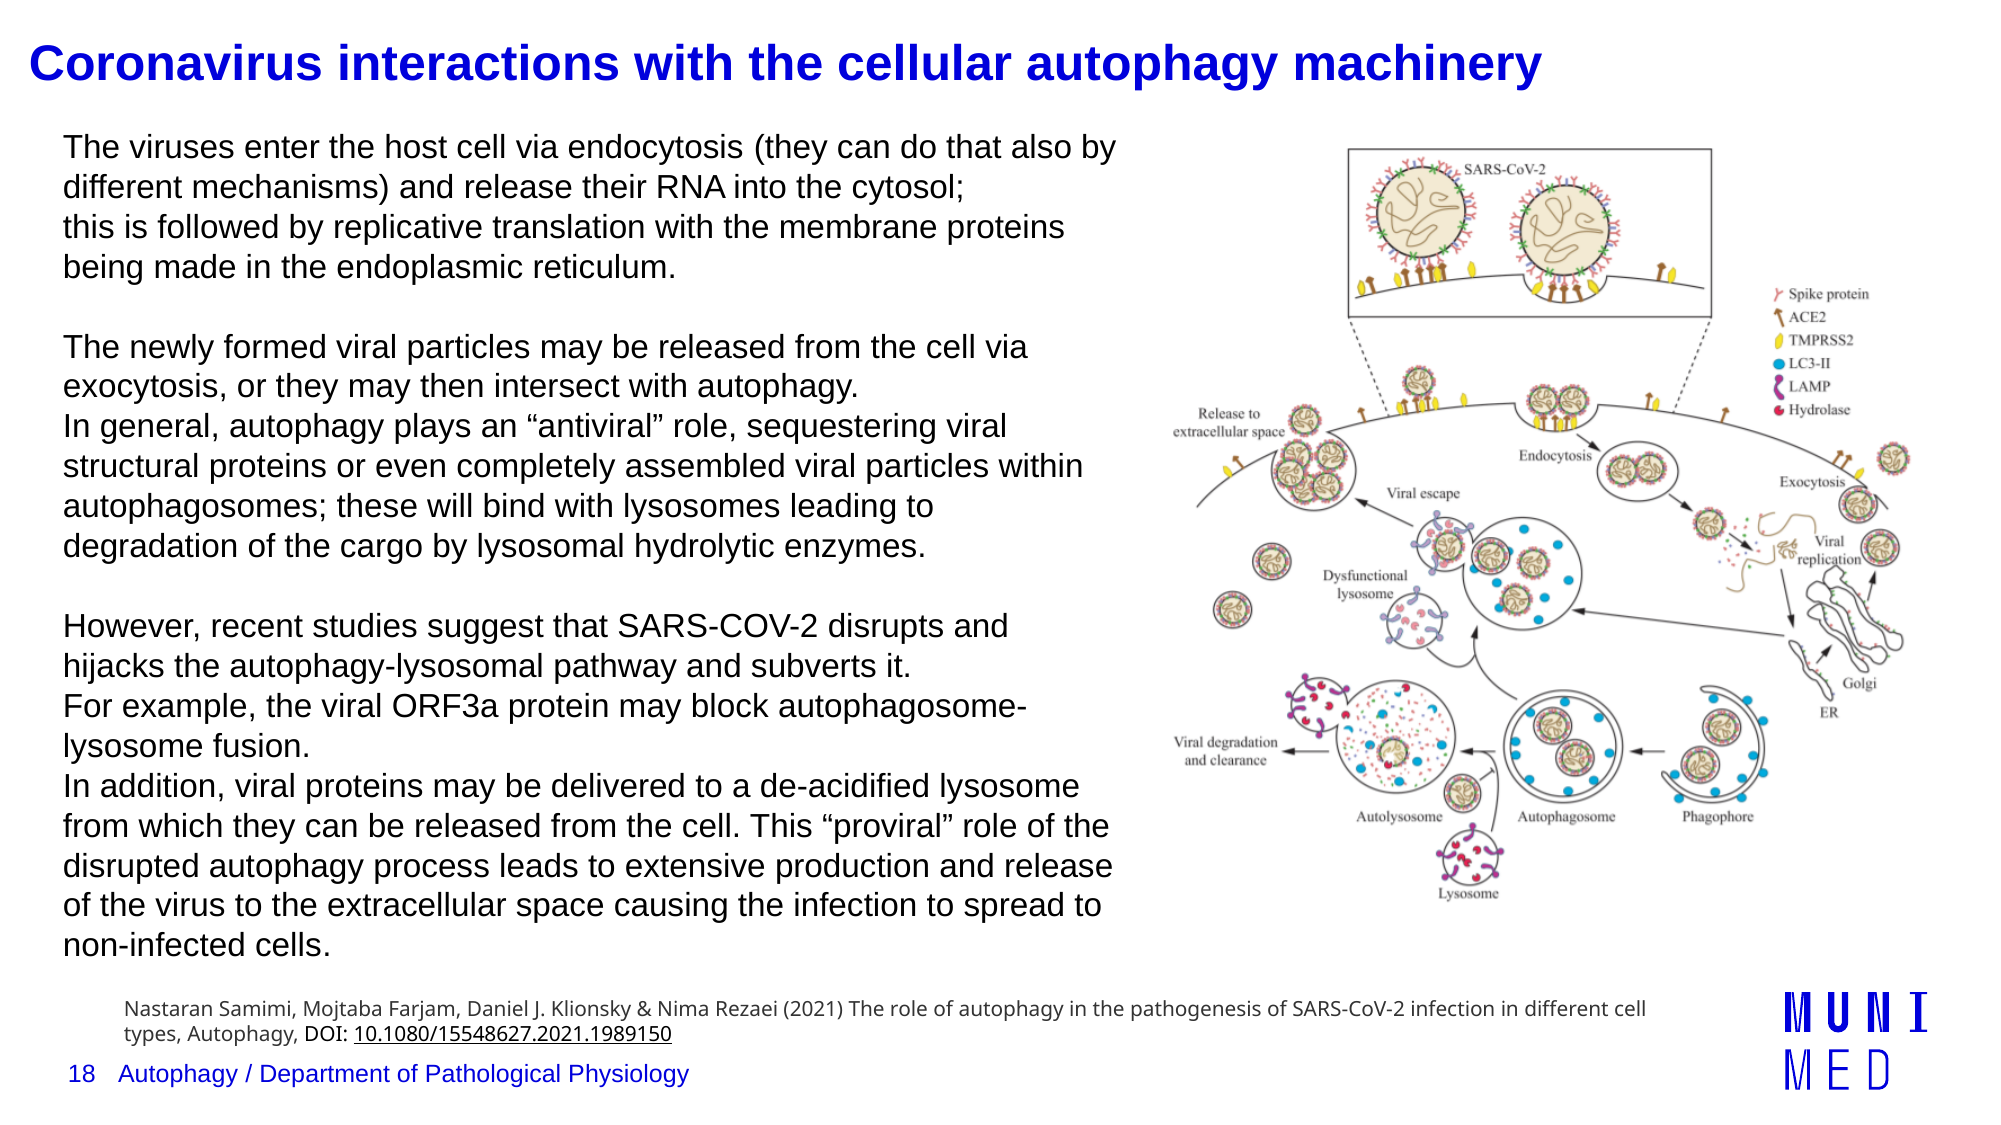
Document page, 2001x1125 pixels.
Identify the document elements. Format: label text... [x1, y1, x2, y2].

text_box The viruses enter the host cell via endocytosis (they can do that also by different mechanisms) and release their RNA into the cytosol; this is followed by replicative translation with the membrane proteins being made in the endoplasmic reticulum. The newly formed viral particles may be released from the cell via exocytosis, or they may then intersect with autophagy. In general, autophagy plays an “antiviral” role, sequestering viral structural proteins or even completely assembled viral particles within autophagosomes; these will bind with lysosomes leading to degradation of the cargo by lysosomal hydrolytic enzymes. However, recent studies suggest that SARS-COV-2 disrupts and hijacks the autophagy-lysosomal pathway and subverts it. For example, the viral ORF3a protein may block autophagosome-lysosome fusion. In addition, viral proteins may be delivered to a de-acidified lysosome from which they can be released from the cell. This “proviral” role of the disrupted autophagy process leads to extensive production and release of the virus to the extracellular space causing the infection to spread to non-infected cells. [48, 117, 1135, 971]
picture [1134, 134, 1917, 909]
text_box Nastaran Samimi, Mojtaba Farjam, Daniel J. Klionsky & Nima Rezaei (2021) The role of autophagy in the pathogenesis of SARS-CoV-2 infection in different cell types, Autophagy, DOI: 10.1080/15548627.2021.1989150 [109, 988, 1855, 1057]
footer Autophagy / Department of Pathological Physiology [118, 1057, 1418, 1094]
slide_number 18 [67, 1052, 110, 1094]
title Coronavirus interactions with the cellular autophagy machinery [28, 6, 1793, 81]
